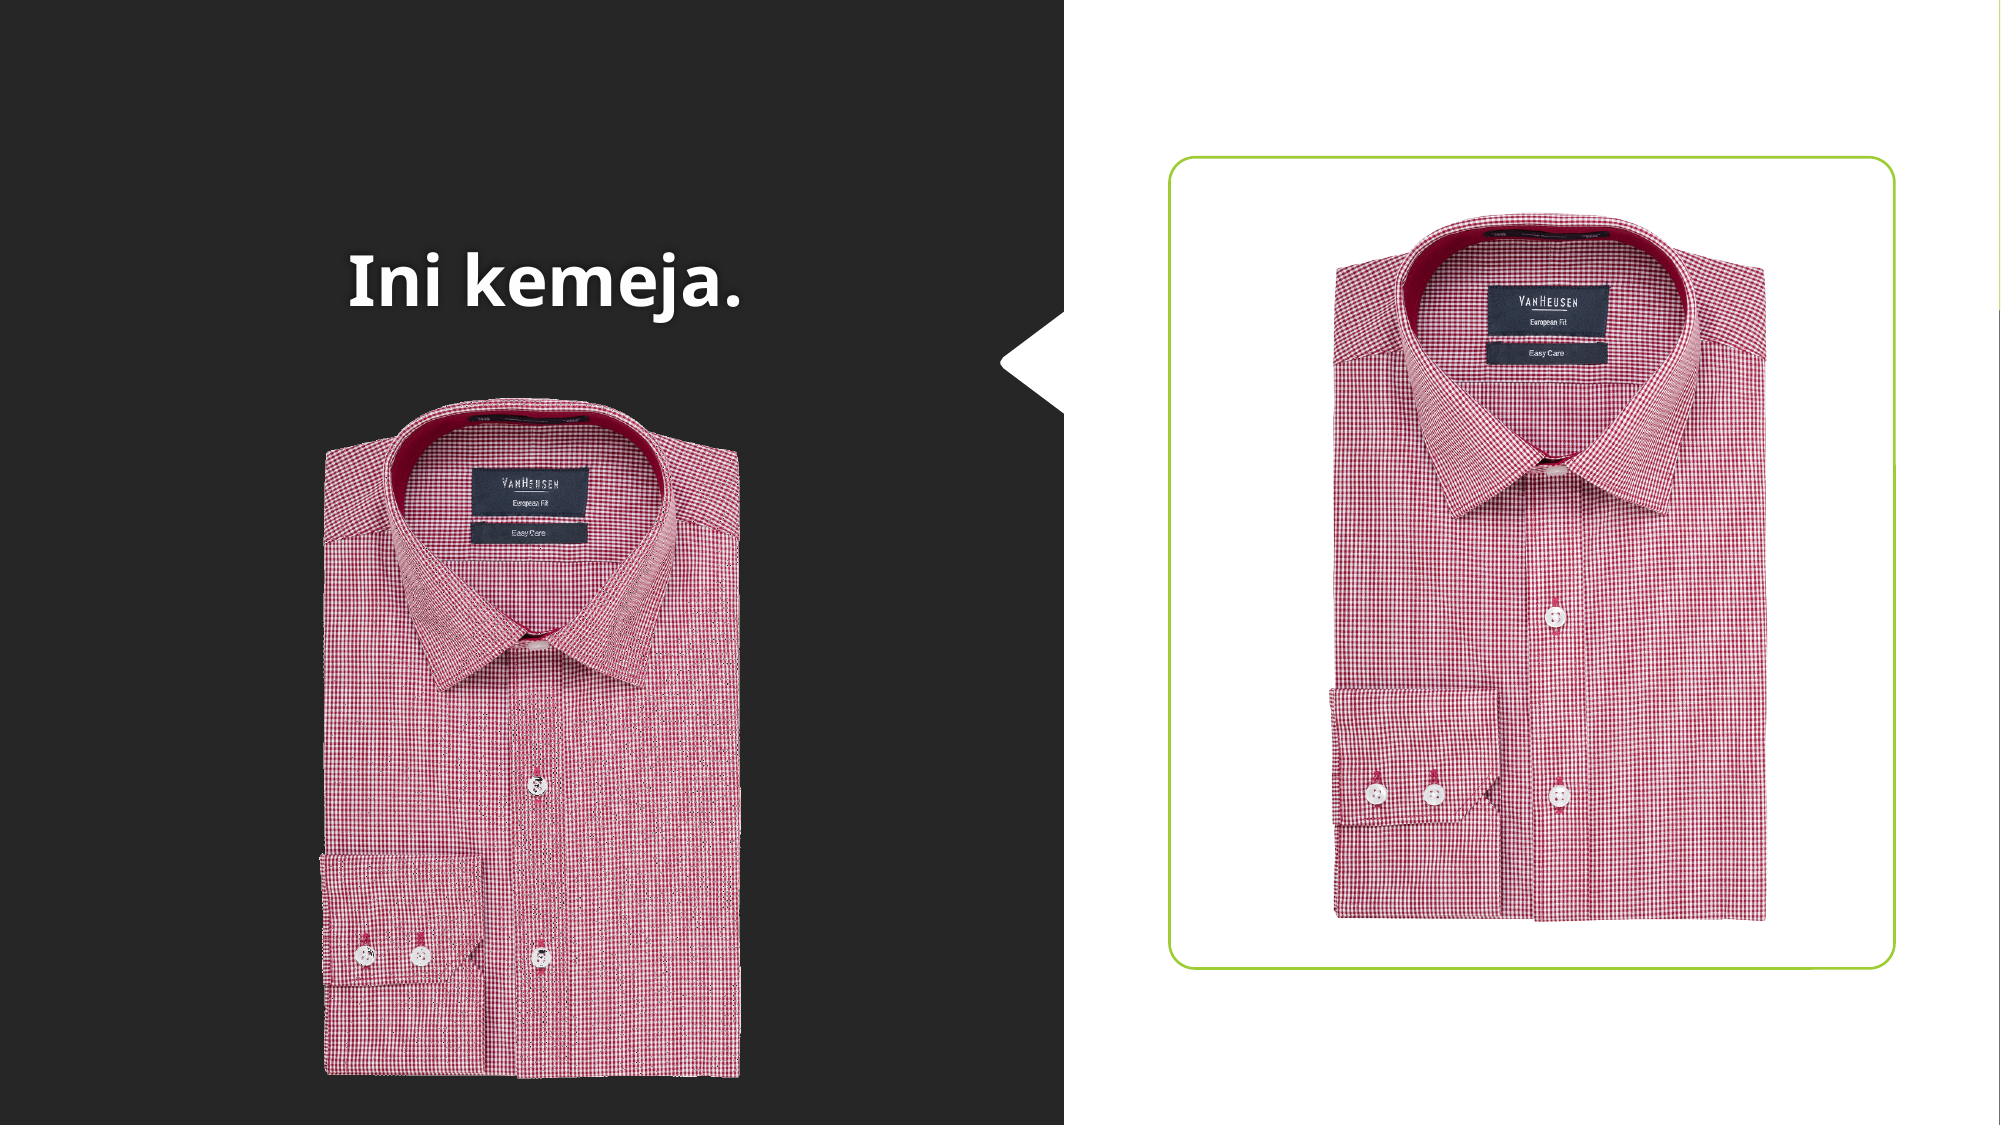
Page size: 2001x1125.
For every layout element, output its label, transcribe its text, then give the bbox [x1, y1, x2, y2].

title Ini kemeja. [132, 73, 960, 330]
picture [236, 385, 824, 1090]
picture [1242, 200, 1854, 934]
text_box [0, 0, 1066, 1125]
text_box [1168, 155, 1896, 970]
text_box [1002, 0, 2000, 1125]
